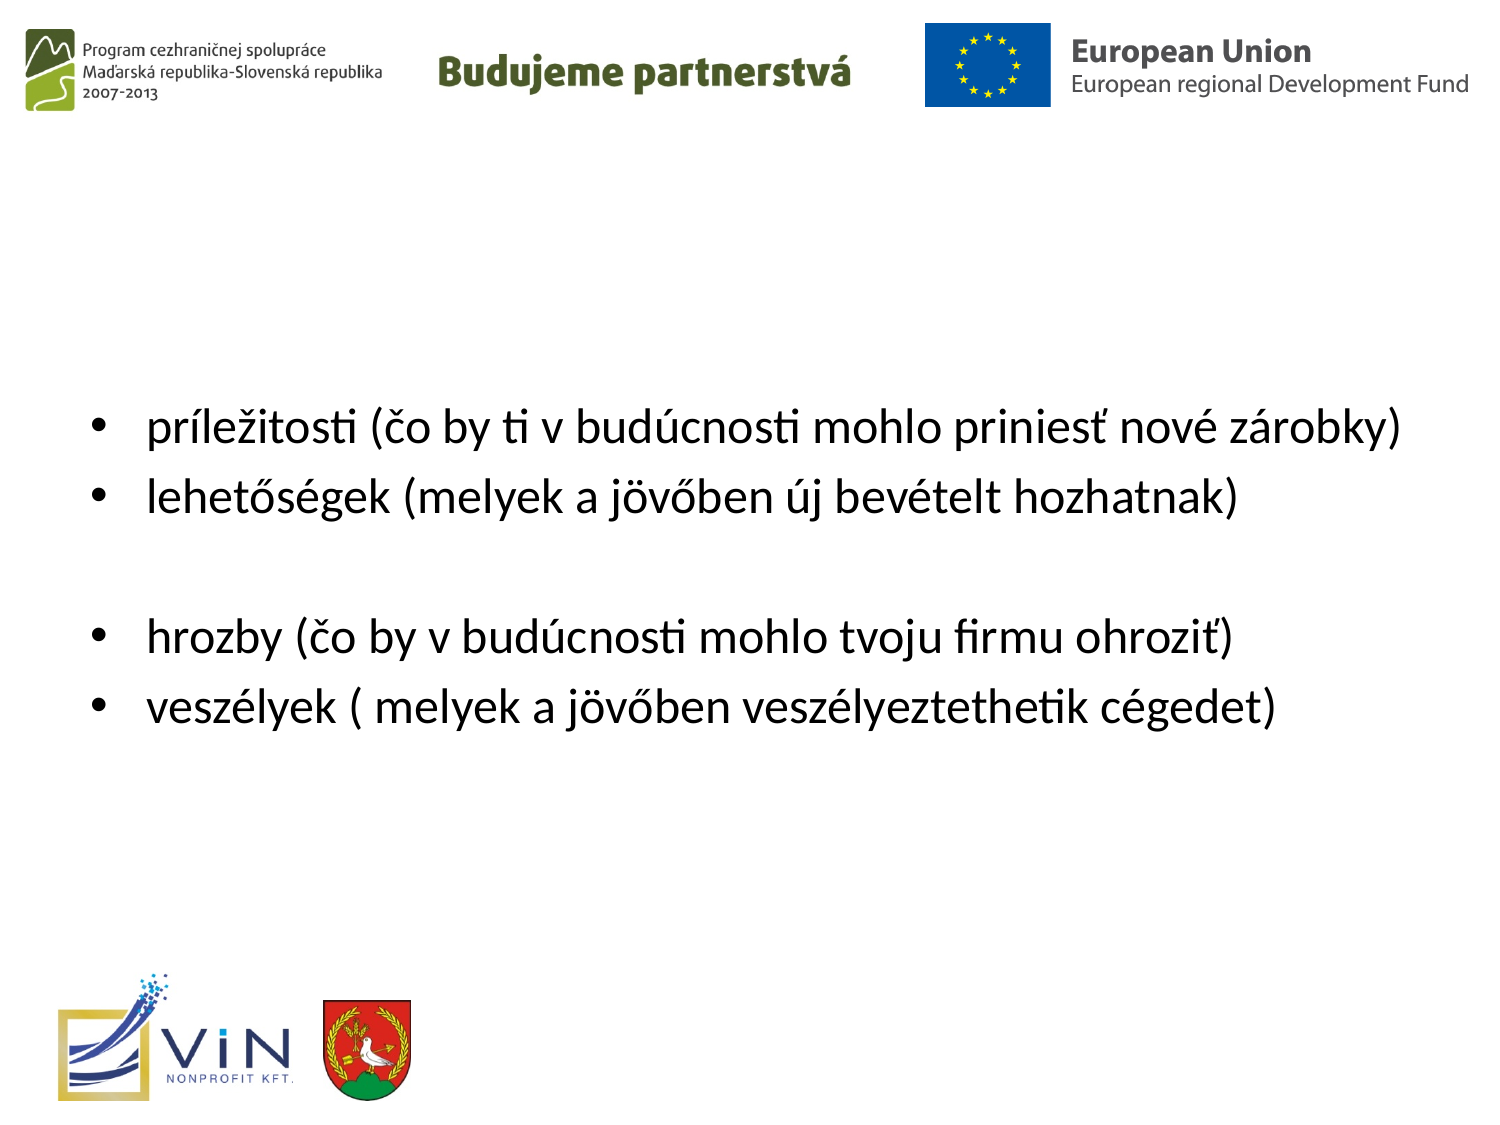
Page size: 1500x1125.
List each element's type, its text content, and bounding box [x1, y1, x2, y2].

picture [925, 23, 1468, 109]
picture [409, 36, 890, 108]
picture [23, 29, 399, 120]
picture [323, 1000, 411, 1102]
picture [34, 972, 294, 1102]
list príležitosti (čo by ti v budúcnosti mohlo priniesť nové zárobky) lehetőségek (melyek a jövőben új bevételt hozhatnak) hrozby (čo by v budúcnosti mohlo tvoju firmu ohroziť) veszélyek ( melyek a jövőben veszélyeztethetik cégedet) [75, 316, 1425, 961]
